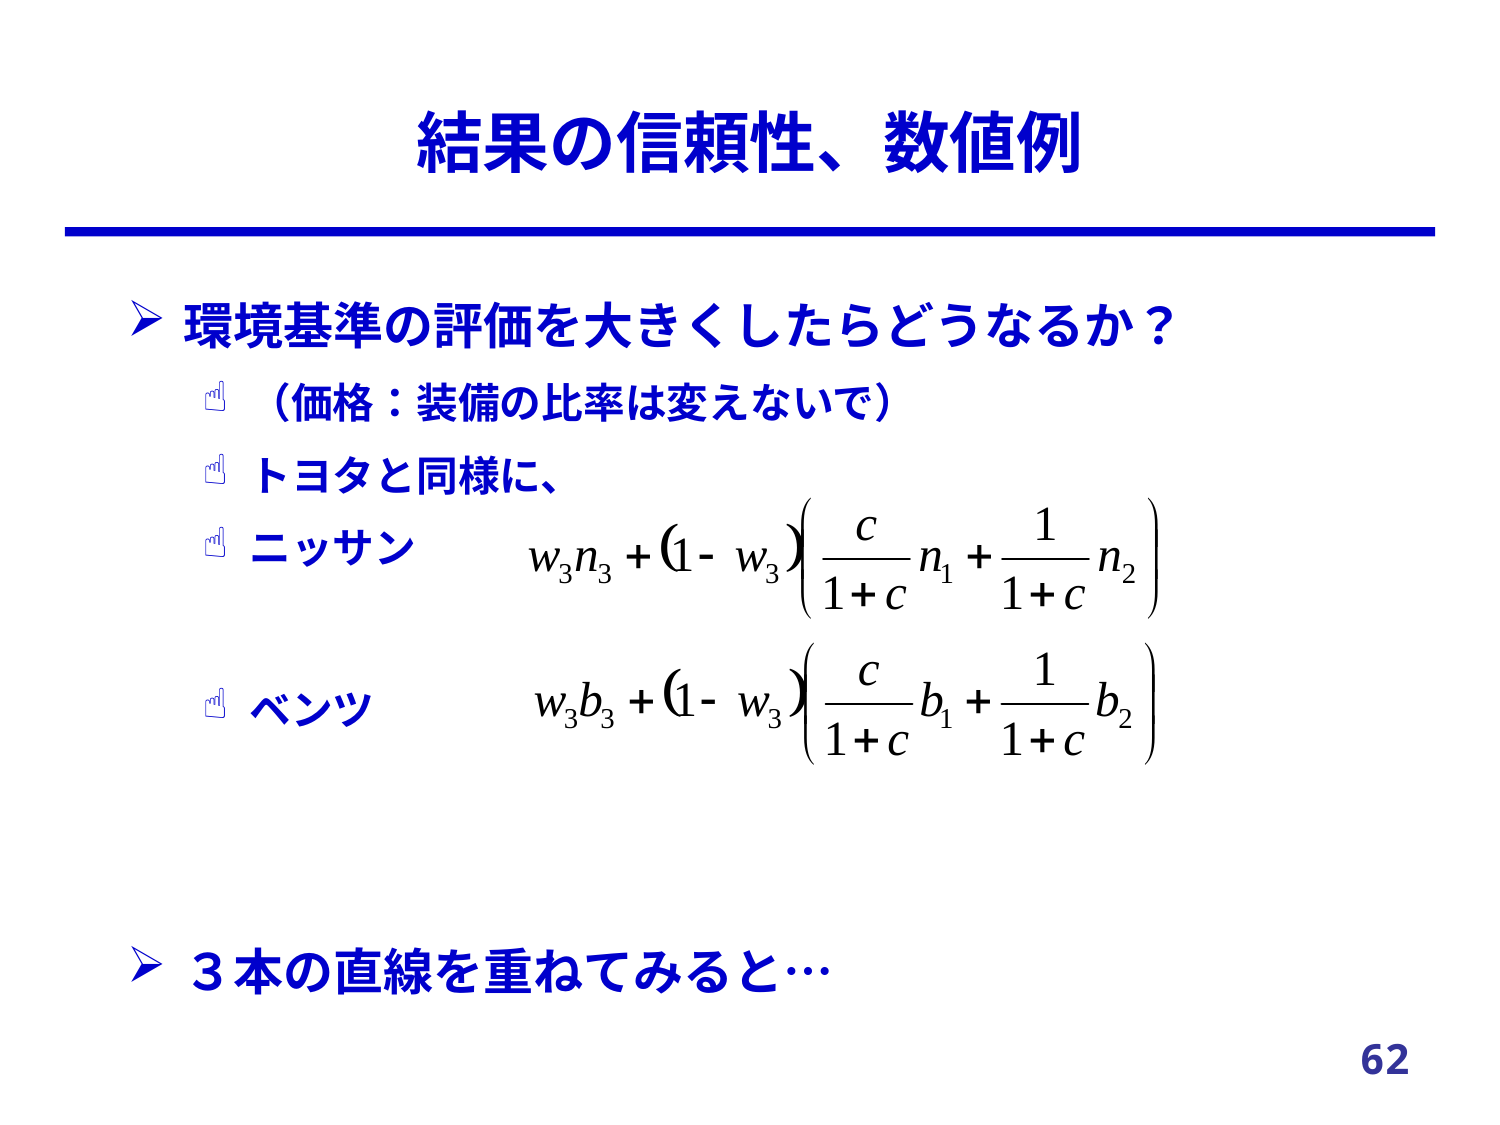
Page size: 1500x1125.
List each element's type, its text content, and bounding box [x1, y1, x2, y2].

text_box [519, 488, 1173, 629]
title 結果の信頼性、数値例 [111, 77, 1388, 204]
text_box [524, 634, 1171, 775]
slide_number 62 [1112, 1024, 1426, 1101]
list 環境基準の評価を大きくしたらどうなるか？ （価格：装備の比率は変えないで） トヨタと同様に、 ニッサン ベンツ ３本の直線を重ねてみると… [112, 274, 1460, 1024]
